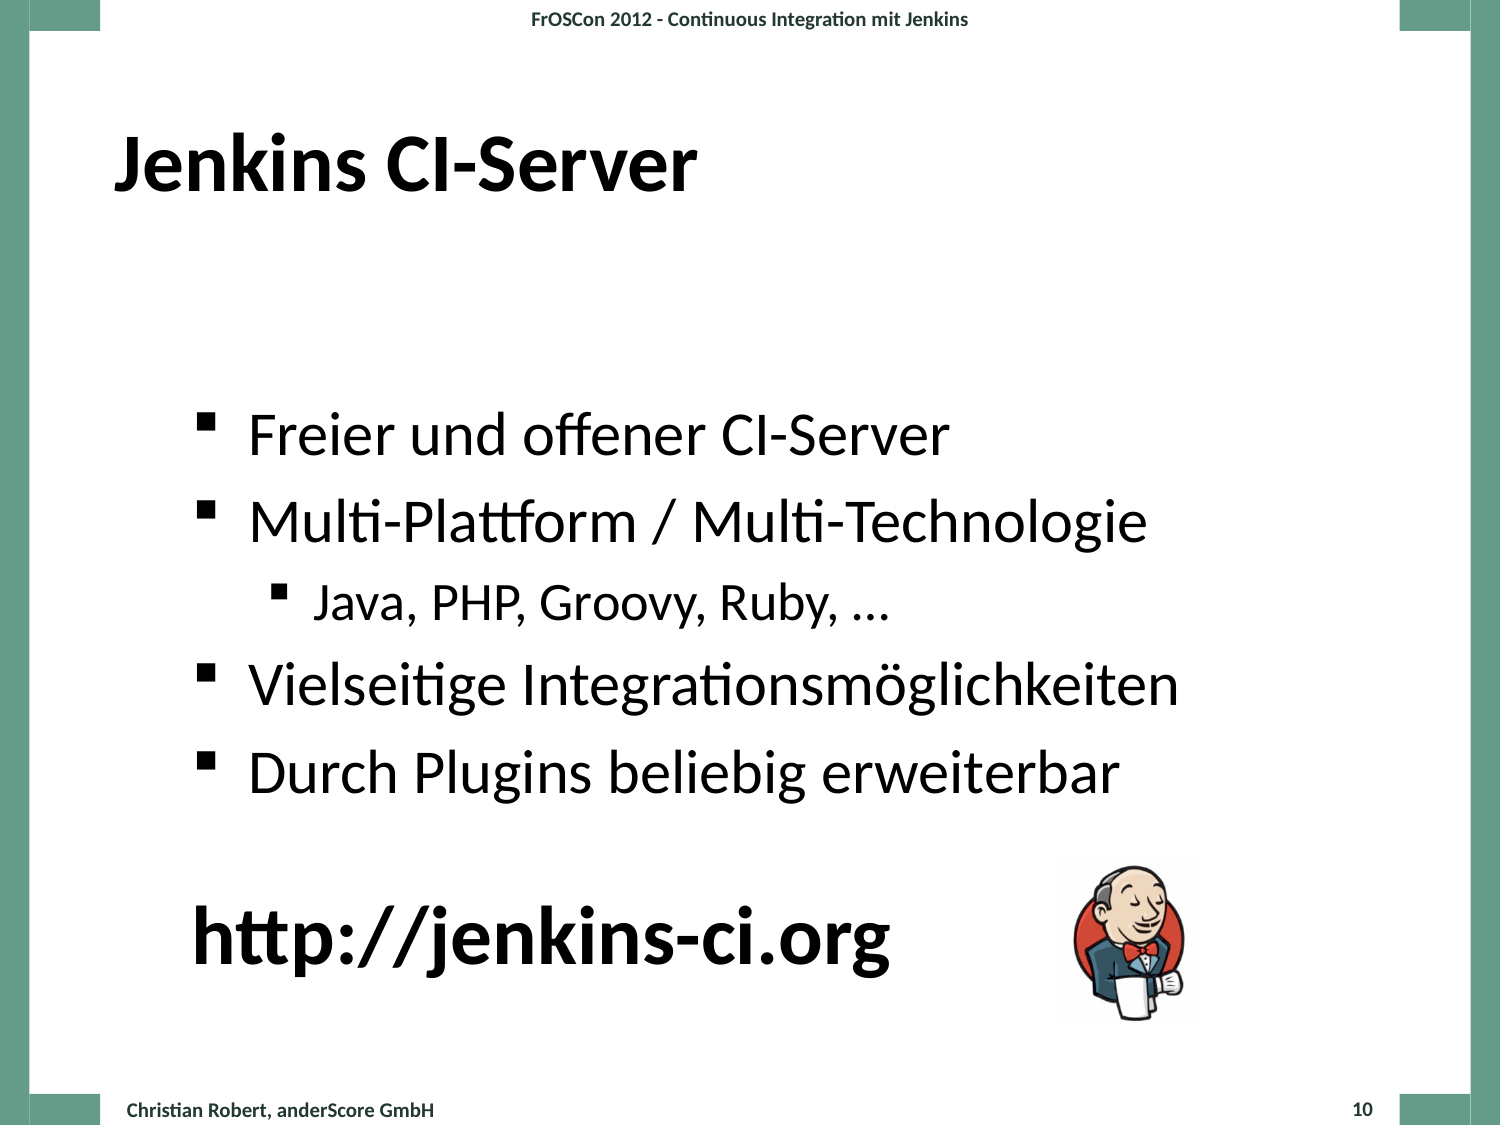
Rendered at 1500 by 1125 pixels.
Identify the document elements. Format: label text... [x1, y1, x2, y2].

slide_number 10 [1074, 1092, 1388, 1124]
list Freier und offener CI-Server Multi-Plattform / Multi-Technologie Java, PHP, Groovy, Ruby, … Vielseitige Integrationsmöglichkeiten Durch Plugins beliebig erweiterbar http://jenkins-ci.org [177, 385, 1323, 1024]
footer FrOSCon 2012 - Continuous Integration mit Jenkins [100, 2, 1400, 34]
slide_number Christian Robert, anderScore GmbH [112, 1092, 1069, 1125]
title Jenkins CI-Server [100, 101, 1400, 339]
picture [1057, 857, 1200, 1024]
